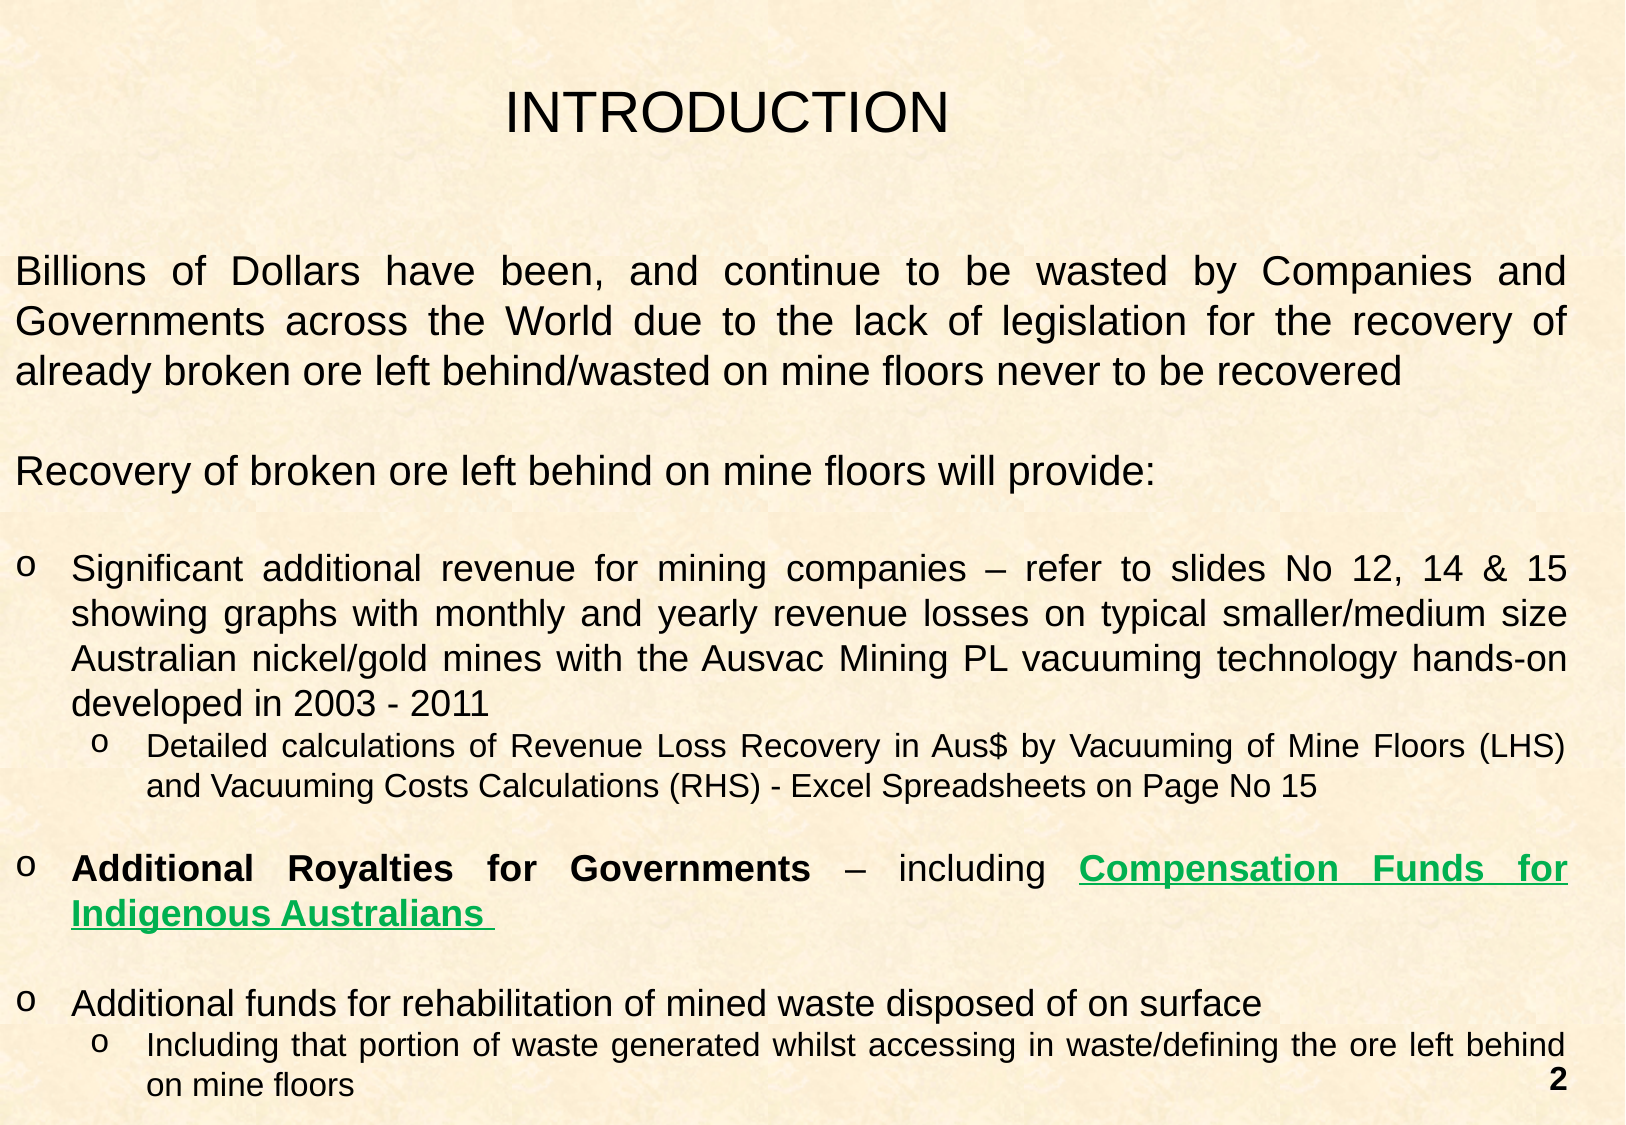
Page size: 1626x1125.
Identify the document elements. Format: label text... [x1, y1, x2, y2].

picture [0, 0, 1626, 1125]
text_box INTRODUCTION Billions of Dollars have been, and continue to be wasted by Companies and Governments across the World due to the lack of legislation for the recovery of already broken ore left behind/wasted on mine floors never to be recovered Recovery of broken ore left behind on mine floors will provide: Significant additional revenue for mining companies – refer to slides No 12, 14 & 15 showing graphs with monthly and yearly revenue losses on typical smaller/medium size Australian nickel/gold mines with the Ausvac Mining PL vacuuming technology hands-on developed in 2003 - 2011 Detailed calculations of Revenue Loss Recovery in Aus$ by Vacuuming of Mine Floors (LHS) and Vacuuming Costs Calculations (RHS) - Excel Spreadsheets on Page No 15 Additional Royalties for Governments – including Compensation Funds for Indigenous Australians Additional funds for rehabilitation of mined waste disposed of on surface Including that portion of waste generated whilst accessing in waste/defining the ore left behind on mine floors [0, 66, 1583, 1111]
